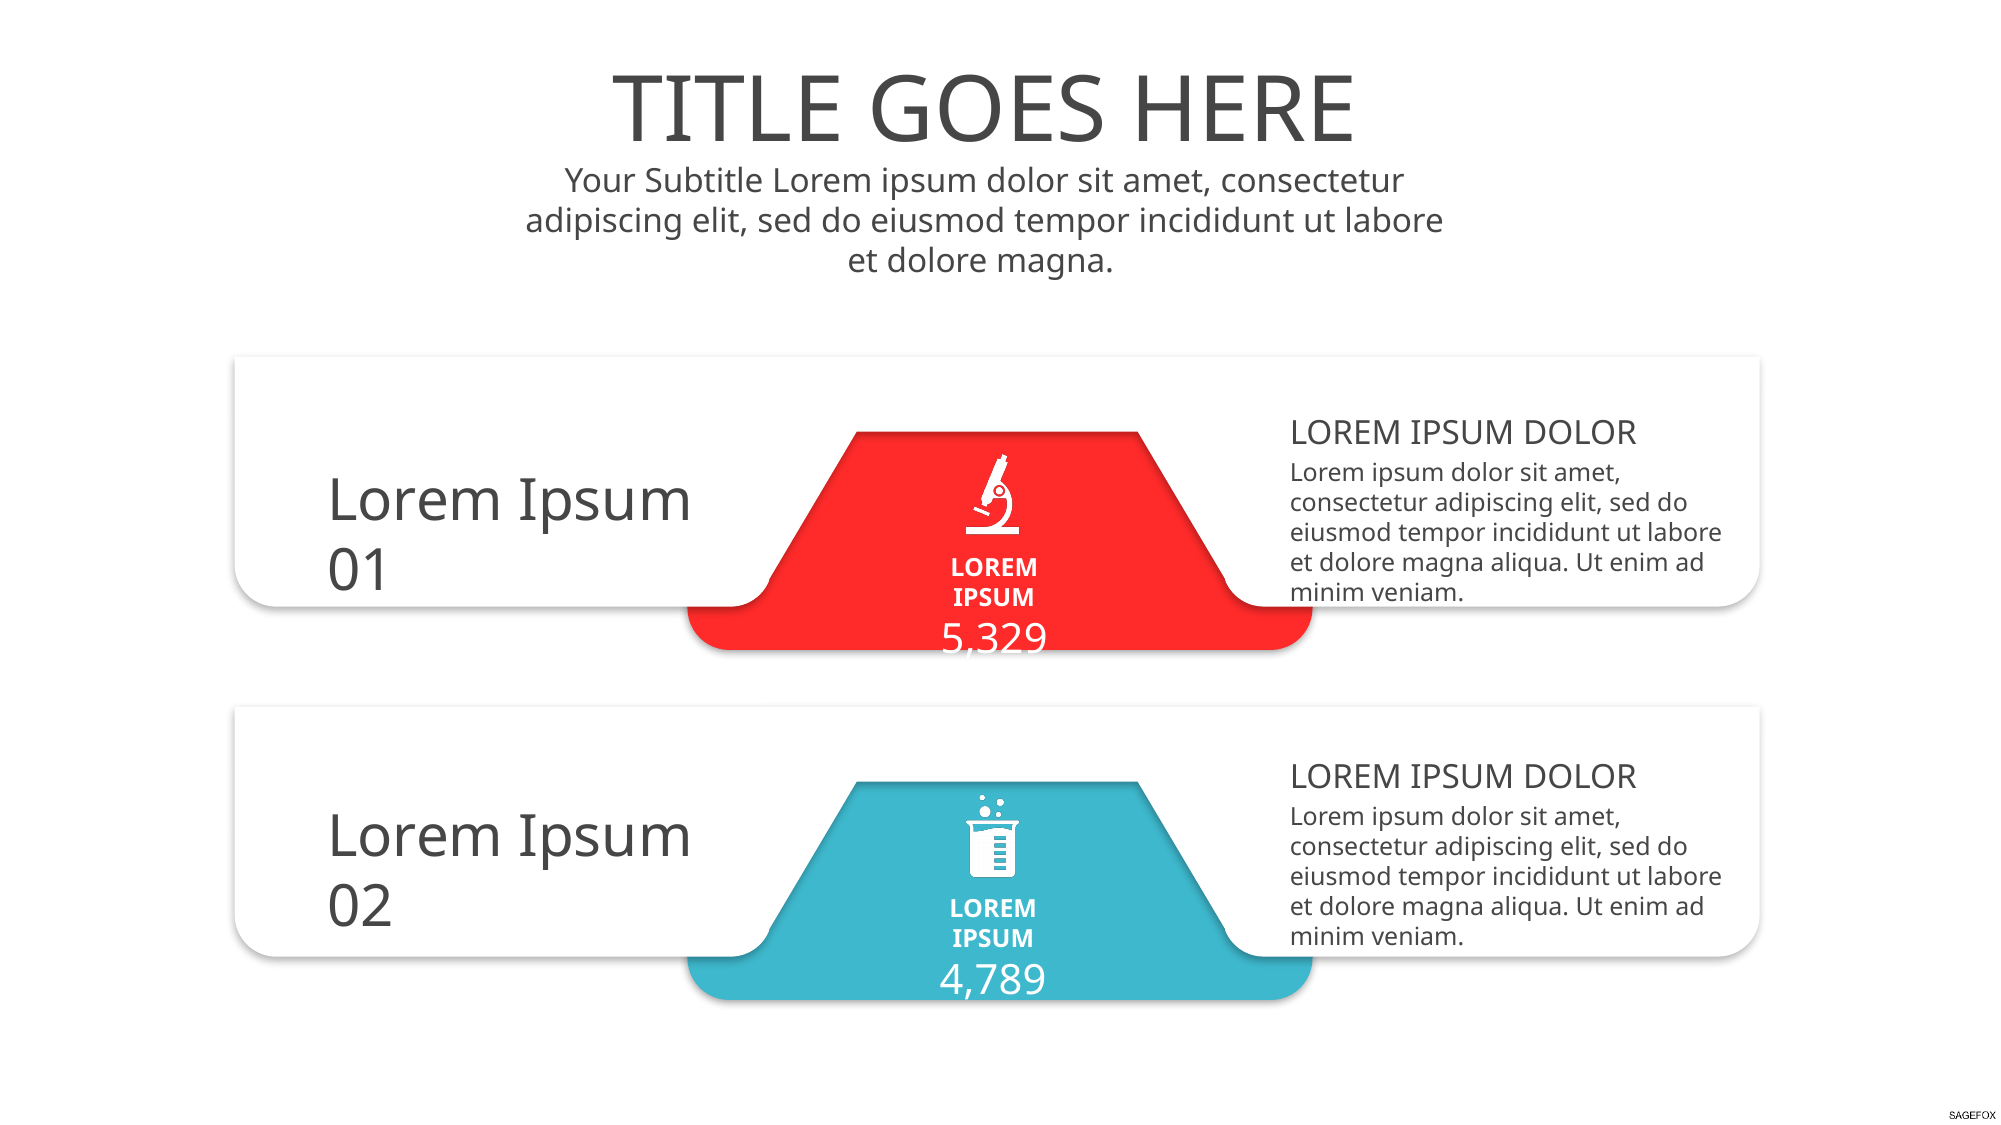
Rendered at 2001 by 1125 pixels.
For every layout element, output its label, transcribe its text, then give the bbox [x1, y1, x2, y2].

text_box TITLE GOES HERE Your Subtitle Lorem ipsum dolor sit amet, consectetur adipiscing elit, sed do eiusmod tempor incididunt ut labore et dolore magna. [491, 42, 1480, 332]
picture [947, 449, 1038, 540]
text_box LOREM IPSUM 4,789 [898, 885, 1089, 1010]
picture [947, 791, 1038, 882]
text_box LOREM IPSUM 5,329 [898, 544, 1090, 670]
text_box [233, 705, 1761, 958]
text_box [233, 355, 1761, 608]
text_box [687, 442, 1313, 651]
text_box LOREM IPSUM DOLOR Lorem ipsum dolor sit amet, consectetur adipiscing elit, sed do eiusmod tempor incididunt ut labore et dolore magna aliqua. Ut enim ad minim veniam. [1275, 403, 1763, 614]
picture [1924, 1102, 2000, 1123]
text_box Lorem Ipsum 01 [312, 454, 750, 610]
text_box [687, 792, 1313, 1002]
text_box LOREM IPSUM DOLOR Lorem ipsum dolor sit amet, consectetur adipiscing elit, sed do eiusmod tempor incididunt ut labore et dolore magna aliqua. Ut enim ad minim veniam. [1275, 747, 1763, 958]
text_box Lorem Ipsum 02 [312, 791, 775, 946]
